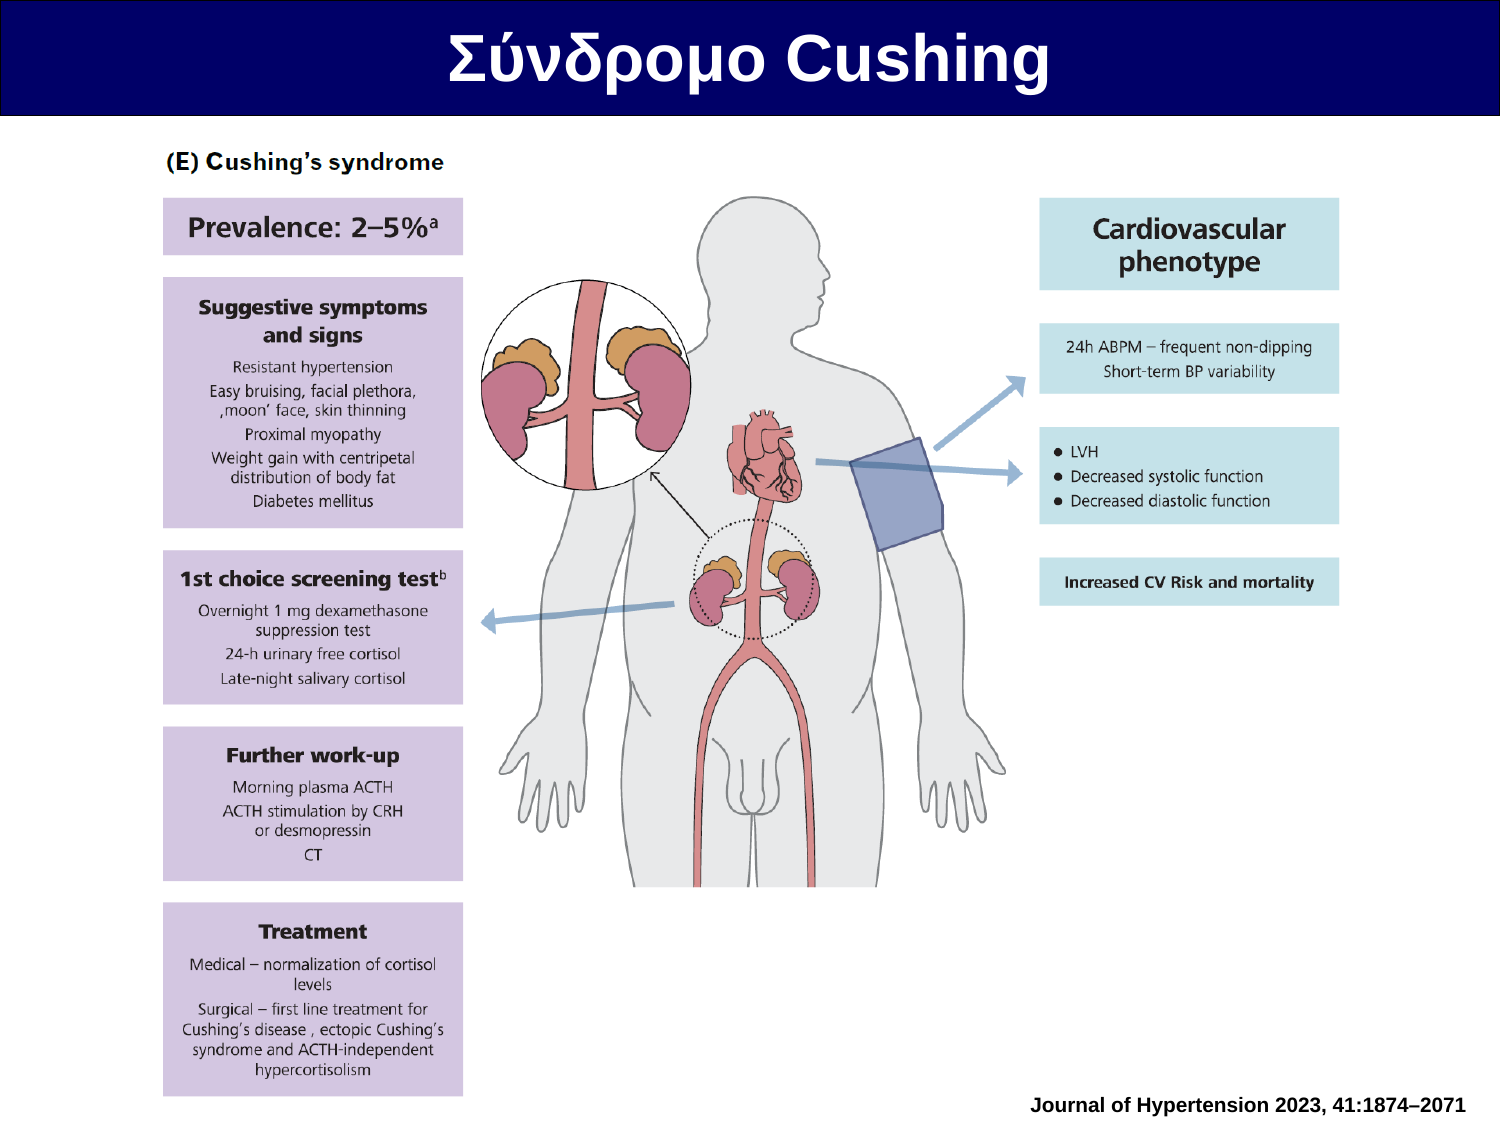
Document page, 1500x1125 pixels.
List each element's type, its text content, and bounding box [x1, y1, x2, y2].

picture [143, 146, 1356, 1107]
text_box Journal of Hypertension 2023, 41:1874–2071 [1015, 1084, 1500, 1125]
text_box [0, 0, 1500, 116]
